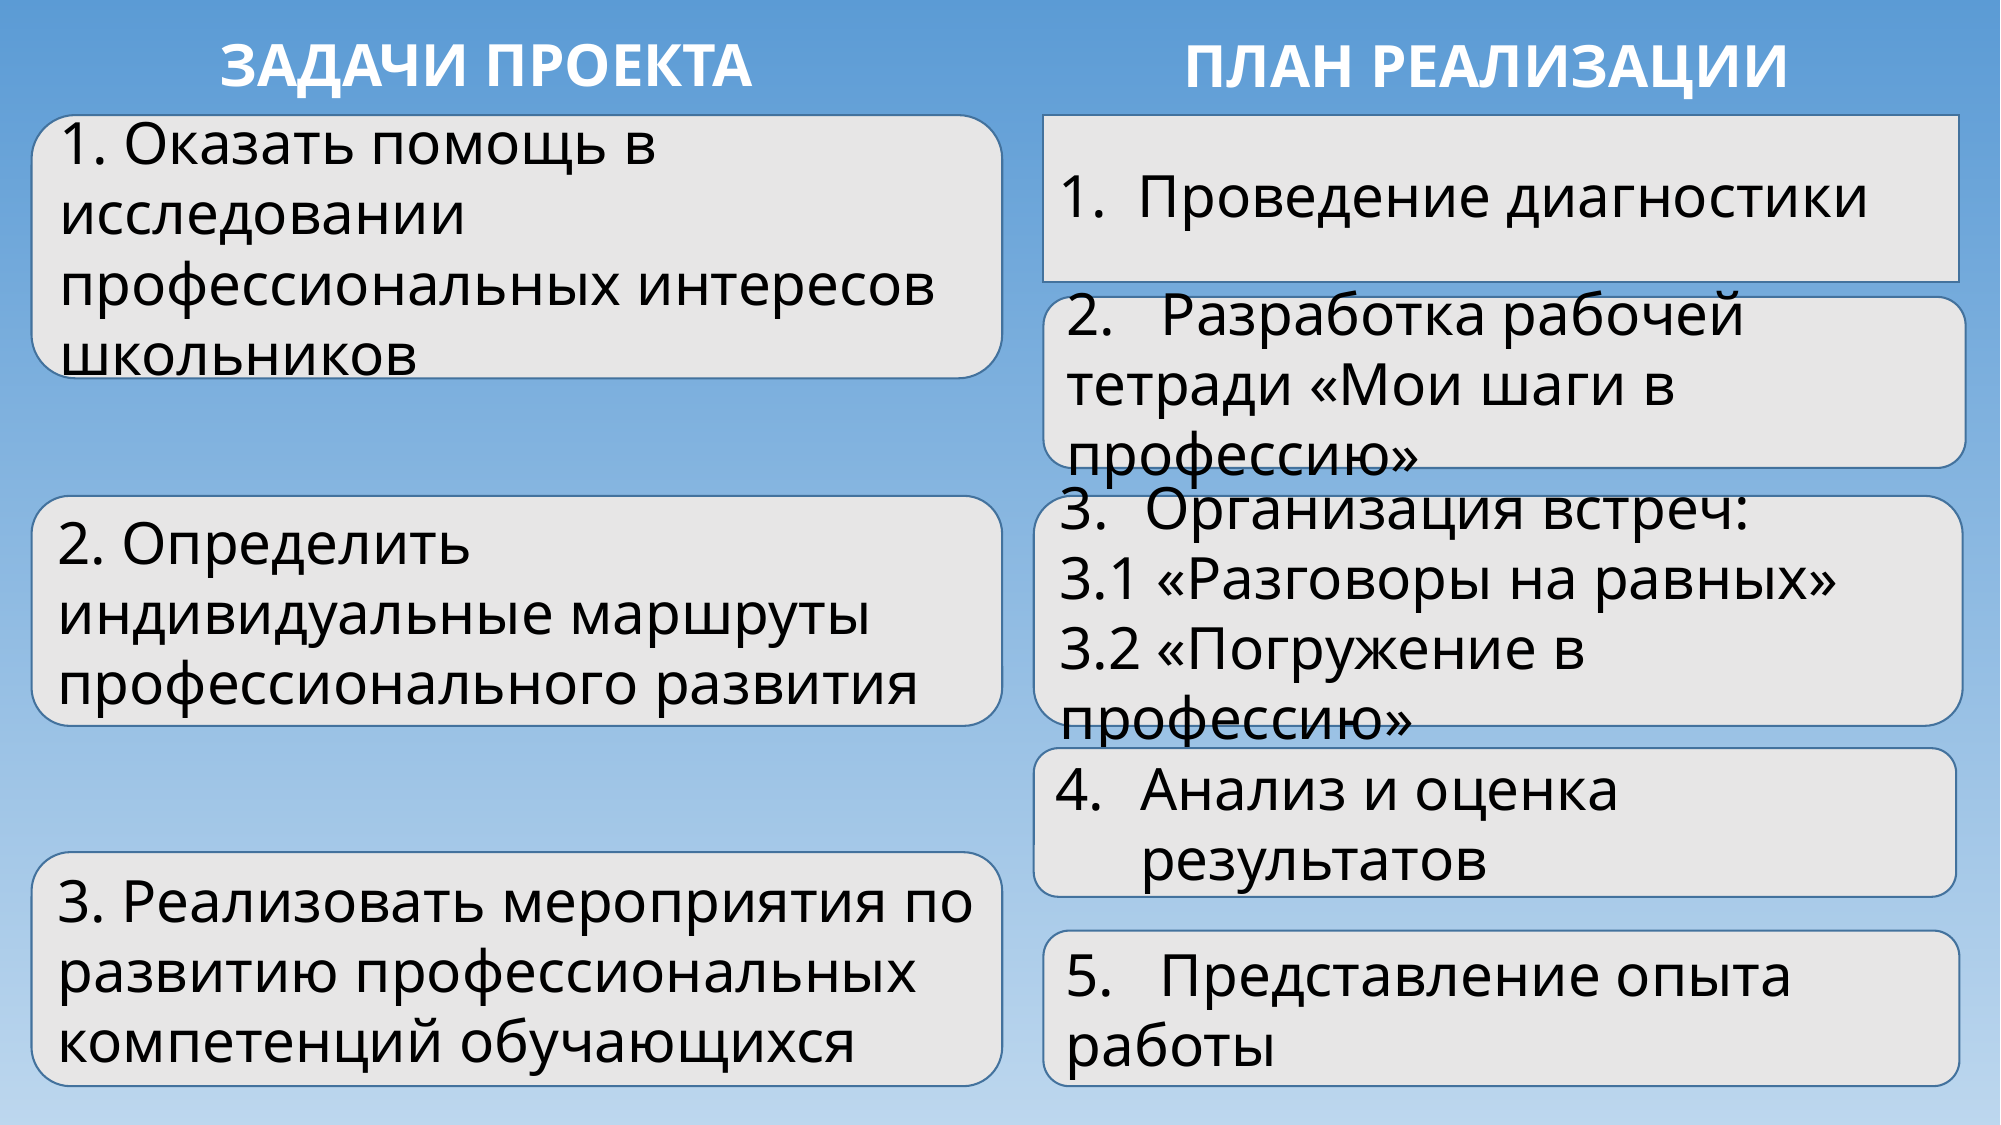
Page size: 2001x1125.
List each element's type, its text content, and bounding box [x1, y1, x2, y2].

text_box ЗАДАЧИ ПРОЕКТА [204, 20, 768, 105]
list 1. Проведение диагностики [1042, 114, 1960, 283]
text_box 2. Определить индивидуальные маршруты профессионального развития [30, 494, 1004, 727]
text_box 1. Оказать помощь в исследовании профессиональных интересов школьников [30, 114, 1004, 380]
text_box 5. Представление опыта работы [1042, 929, 1961, 1088]
text_box Анализ и оценка результатов [1032, 747, 1958, 898]
text_box Организация встреч: 3.1 «Разговоры на равных» 3.2 «Погружение в профессию» [1032, 494, 1964, 727]
text_box 2. Разработка рабочей тетради «Мои шаги в профессию» [1042, 295, 1967, 470]
text_box 3. Реализовать мероприятия по развитию профессиональных компетенций обучающихся [30, 851, 1004, 1088]
text_box ПЛАН РЕАЛИЗАЦИИ [1168, 21, 1822, 107]
